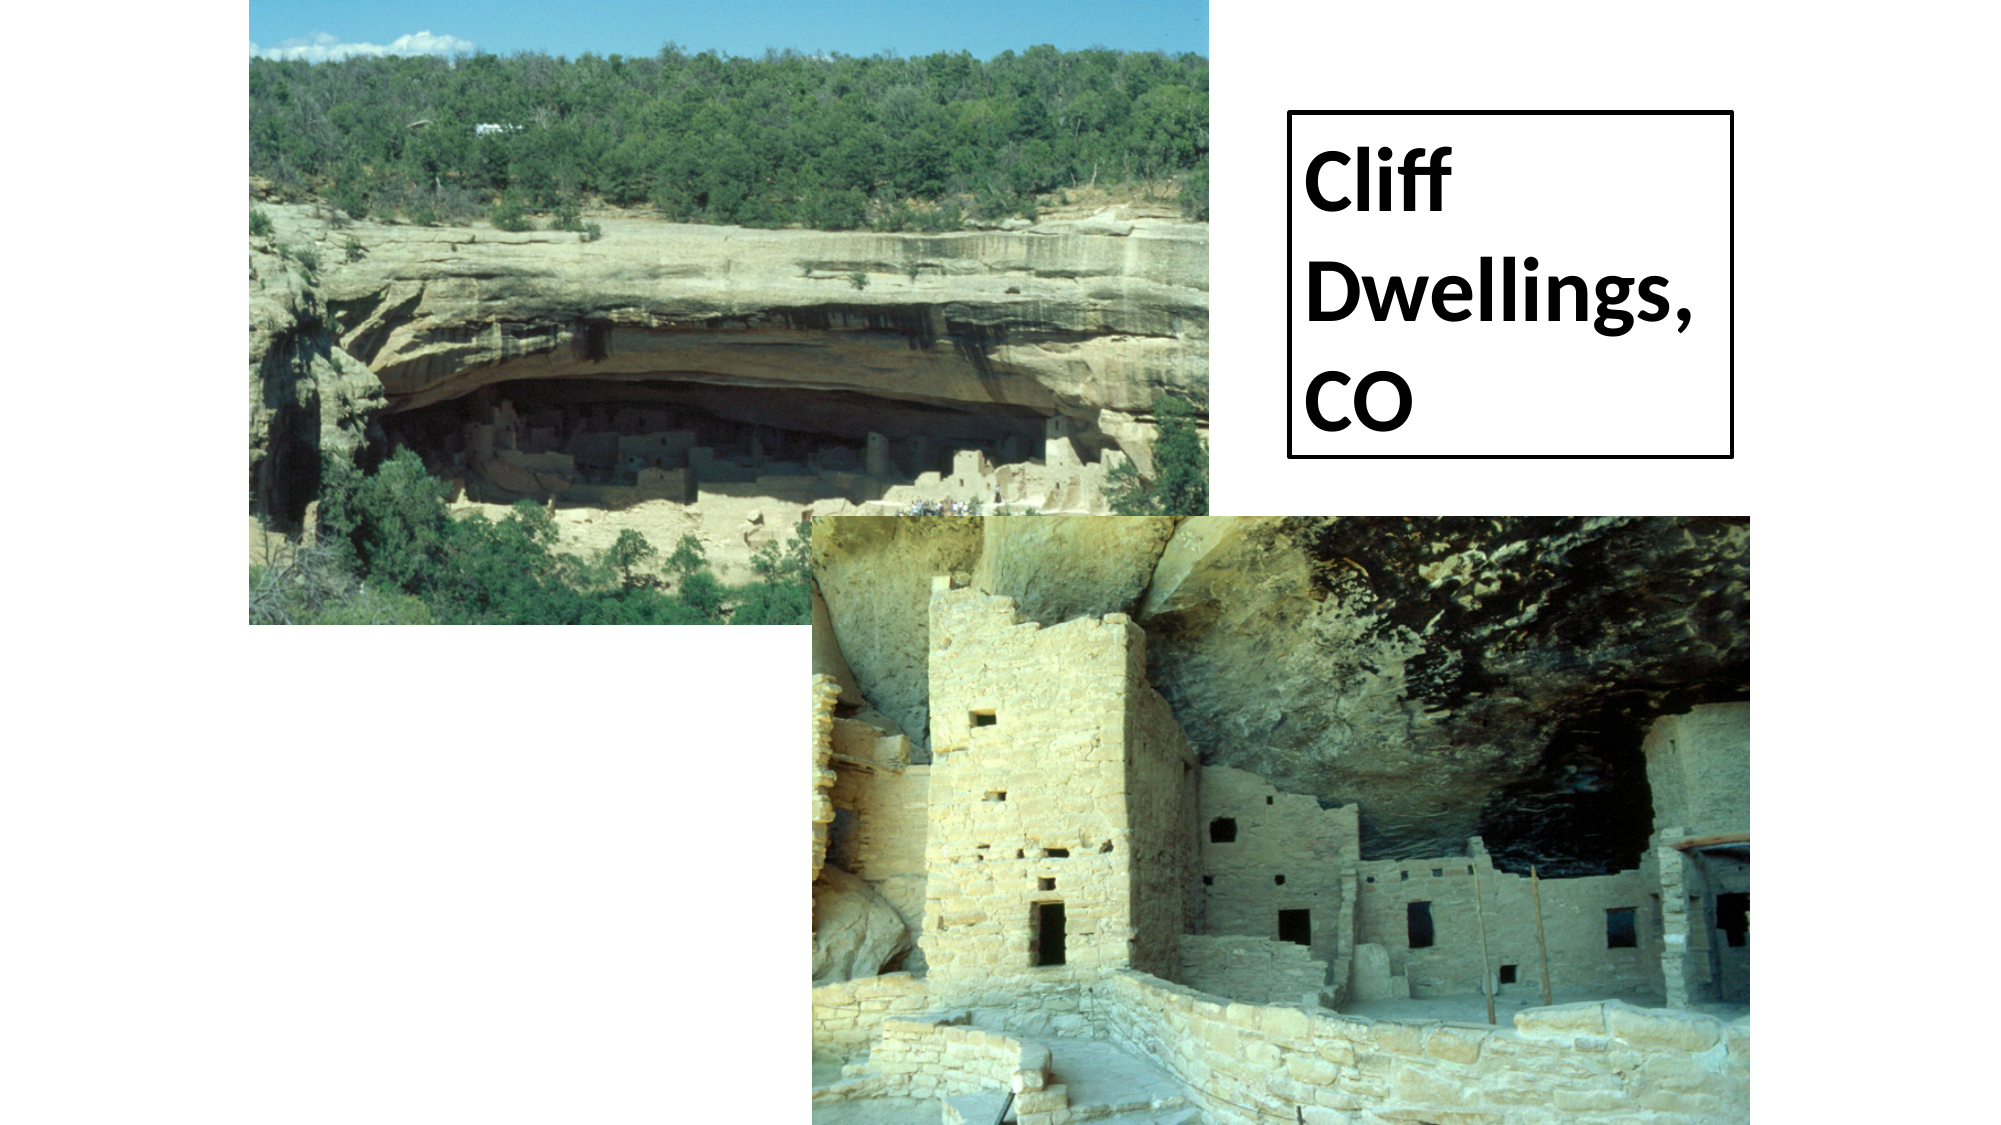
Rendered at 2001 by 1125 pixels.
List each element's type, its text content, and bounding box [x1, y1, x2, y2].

text_box Cliff Dwellings, CO [1287, 110, 1734, 459]
picture [249, 0, 1751, 1125]
